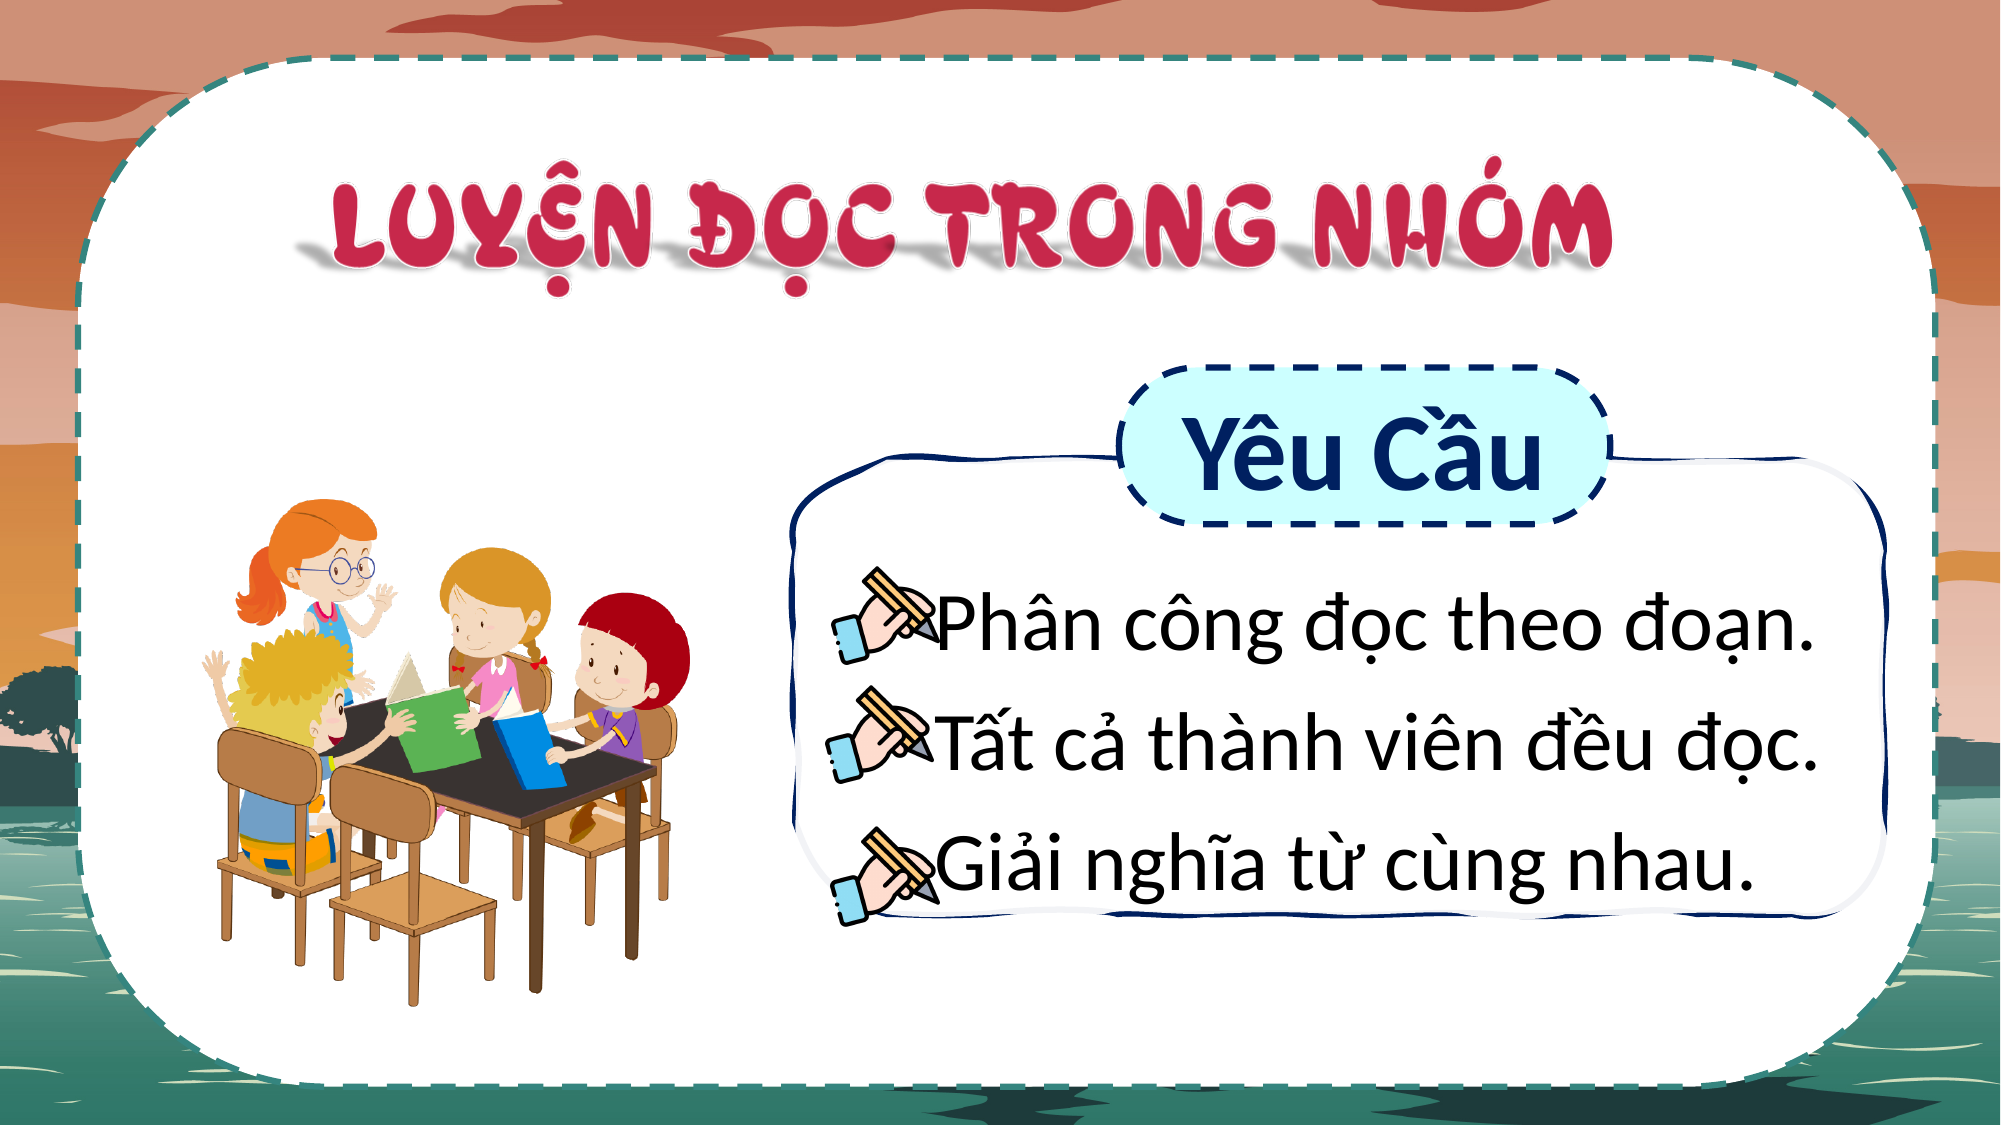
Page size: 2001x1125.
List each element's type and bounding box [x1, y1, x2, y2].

text_box [795, 367, 1884, 931]
text_box [77, 56, 1937, 1088]
picture [0, 0, 2001, 1125]
